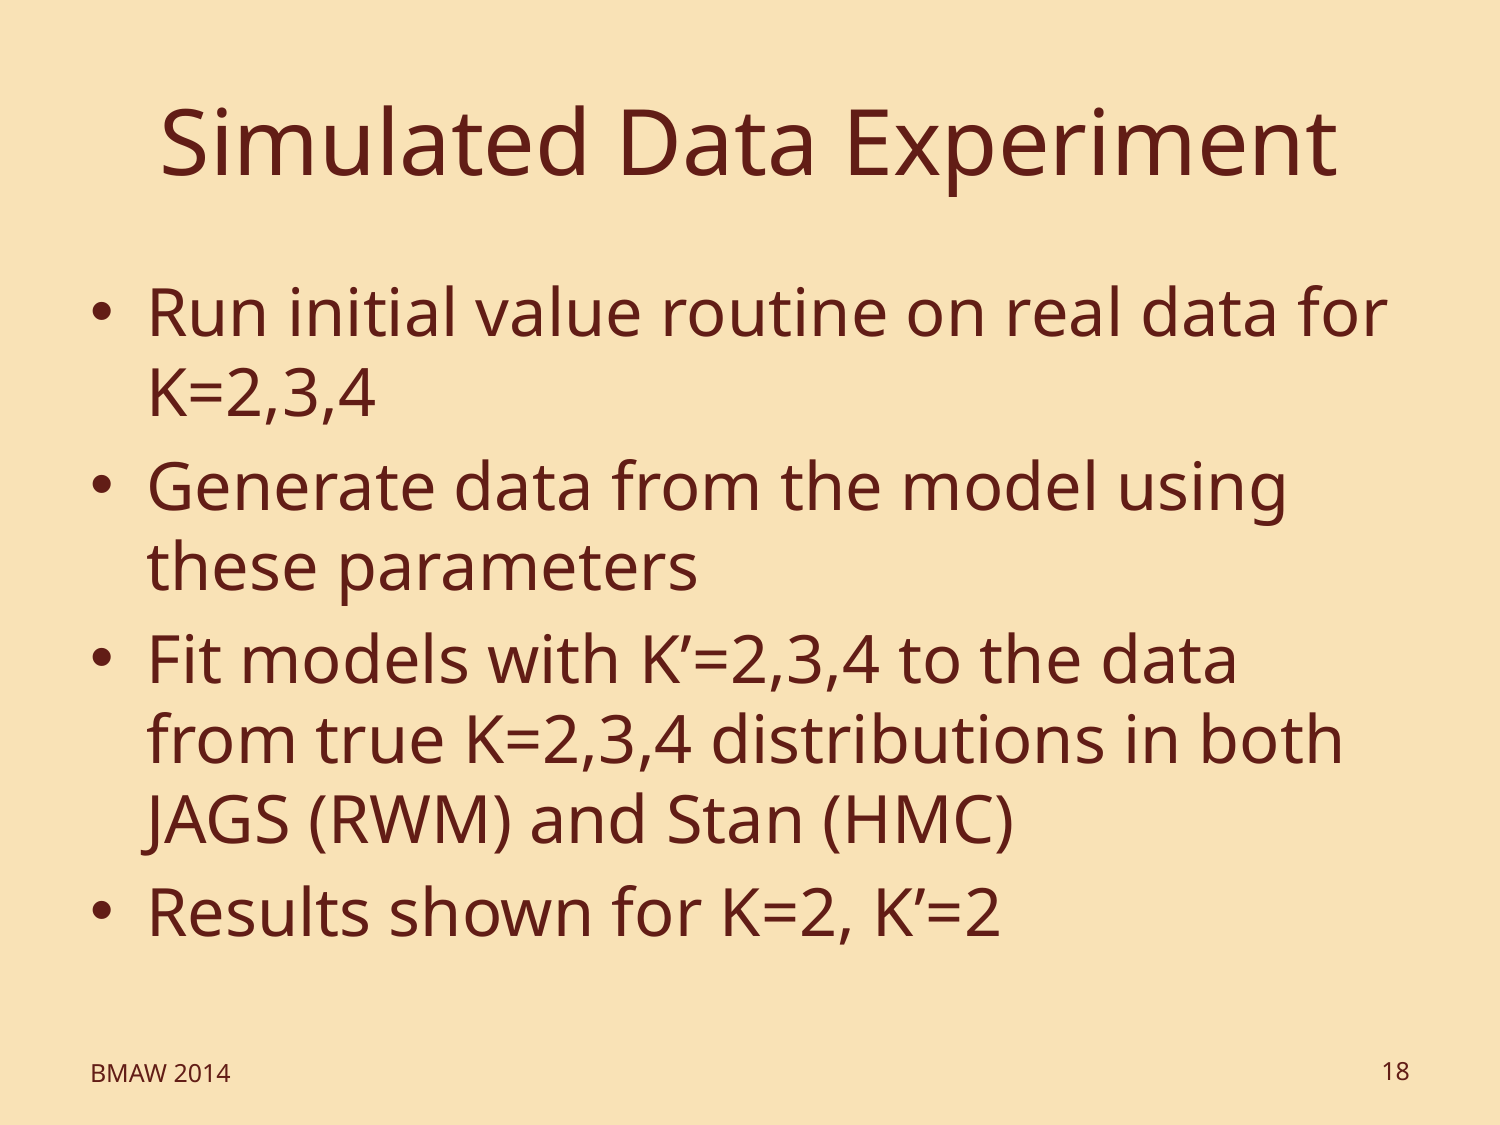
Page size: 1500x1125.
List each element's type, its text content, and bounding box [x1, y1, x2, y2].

slide_number BMAW 2014 [75, 1042, 425, 1103]
slide_number 18 [1074, 1042, 1425, 1103]
list Run initial value routine on real data for K=2,3,4 Generate data from the model using these parameters Fit models with K’=2,3,4 to the data from true K=2,3,4 distributions in both JAGS (RWM) and Stan (HMC) Results shown for K=2, K’=2 [75, 262, 1425, 1005]
title Simulated Data Experiment [75, 45, 1425, 233]
